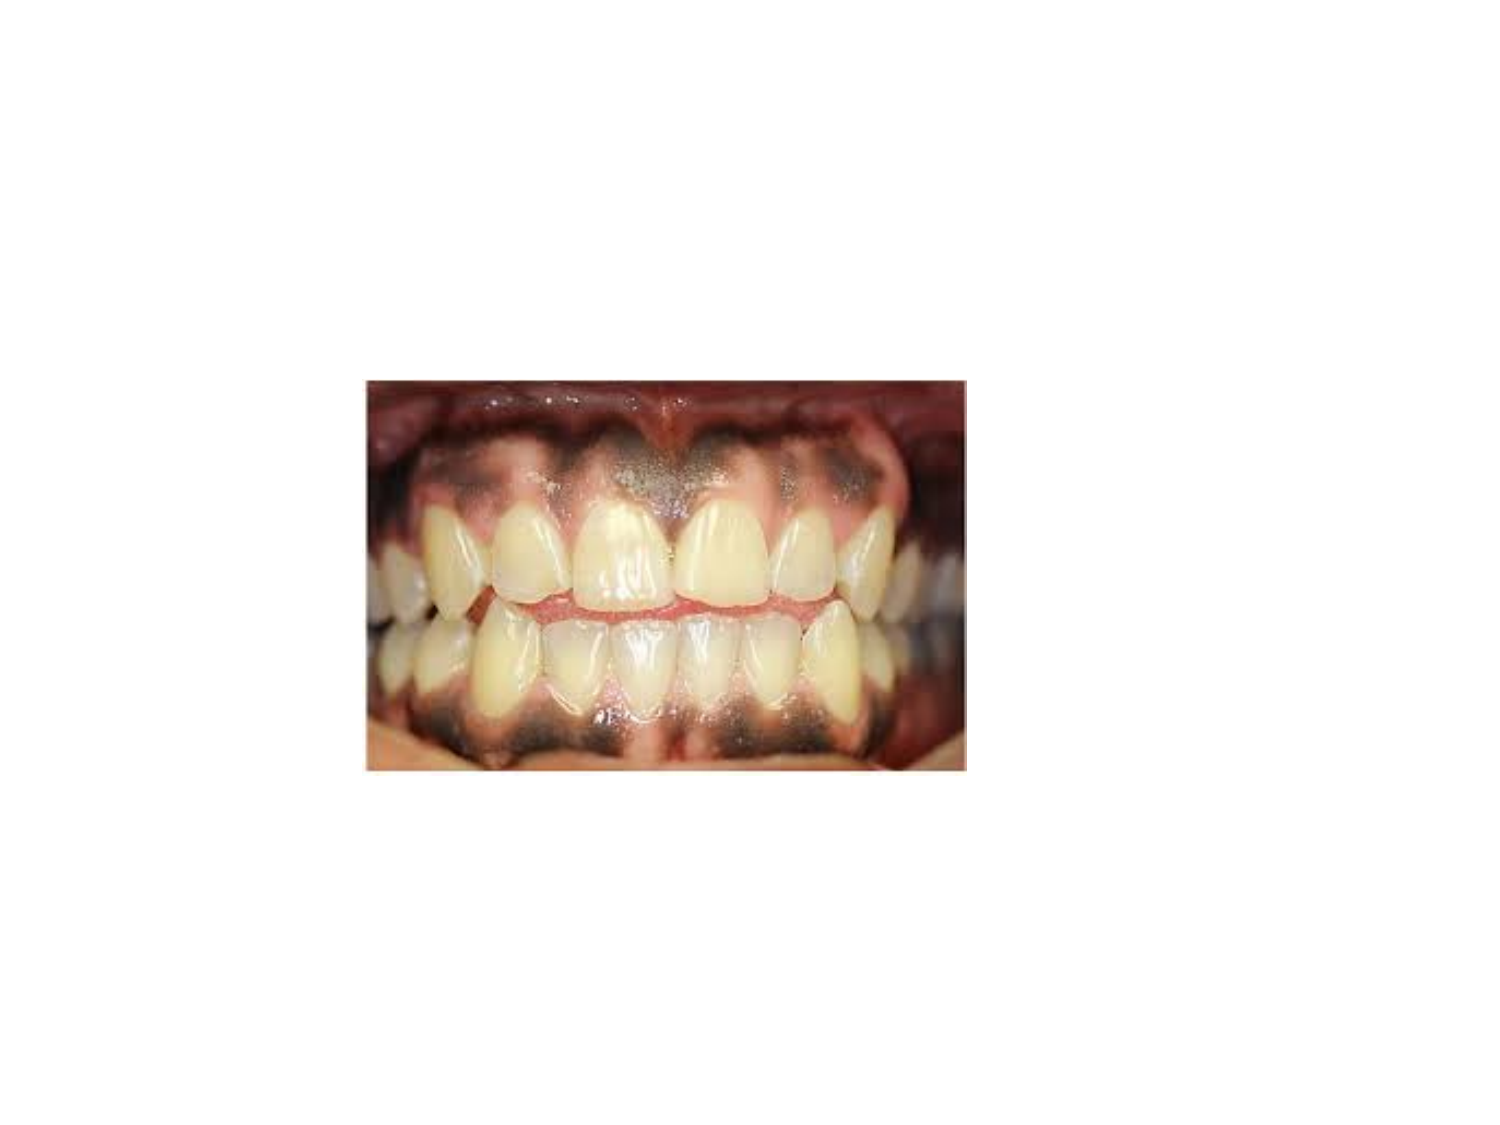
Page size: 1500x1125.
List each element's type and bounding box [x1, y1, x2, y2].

list [362, 378, 967, 777]
